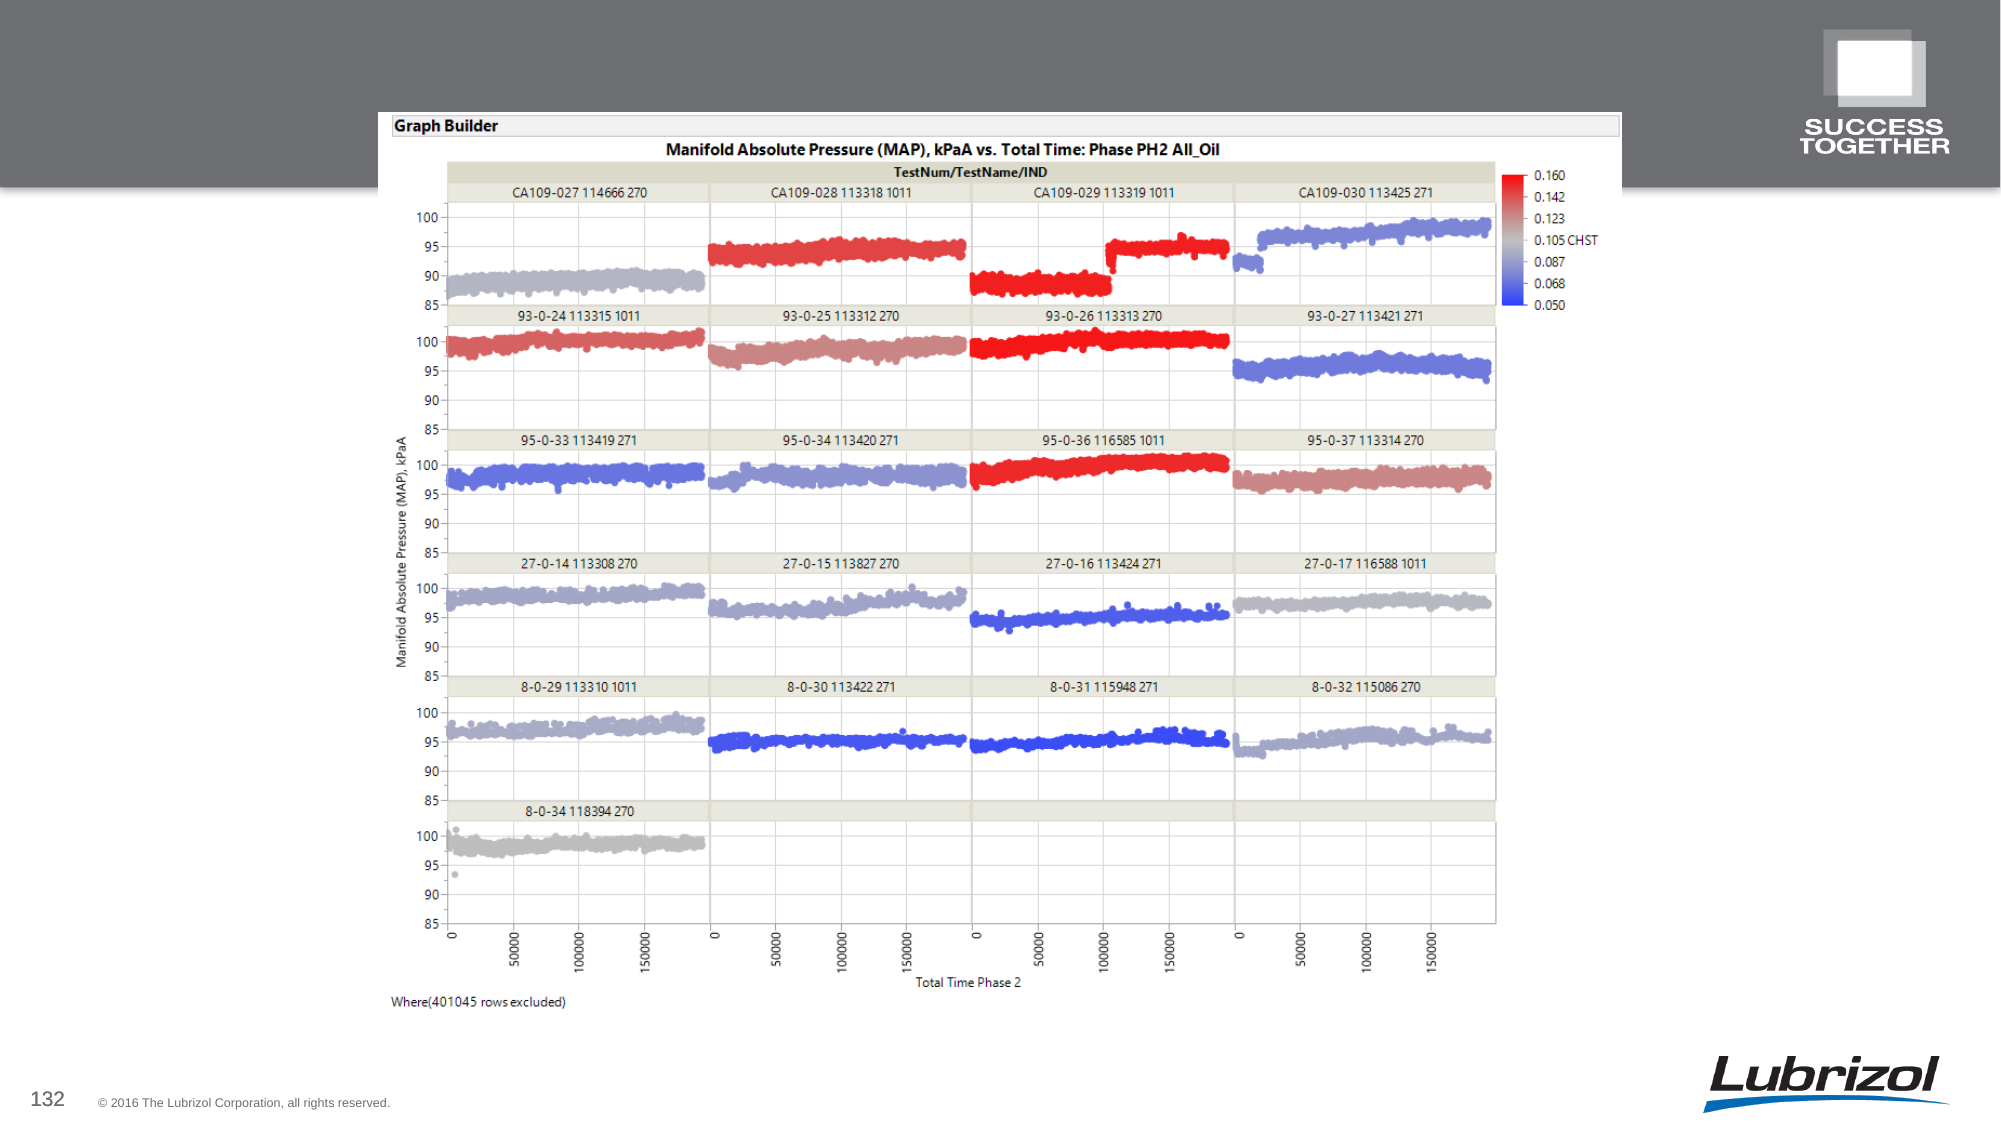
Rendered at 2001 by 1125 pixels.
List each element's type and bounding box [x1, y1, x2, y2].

picture [1800, 23, 1950, 158]
picture [378, 112, 1622, 1013]
picture [1703, 1056, 1950, 1113]
